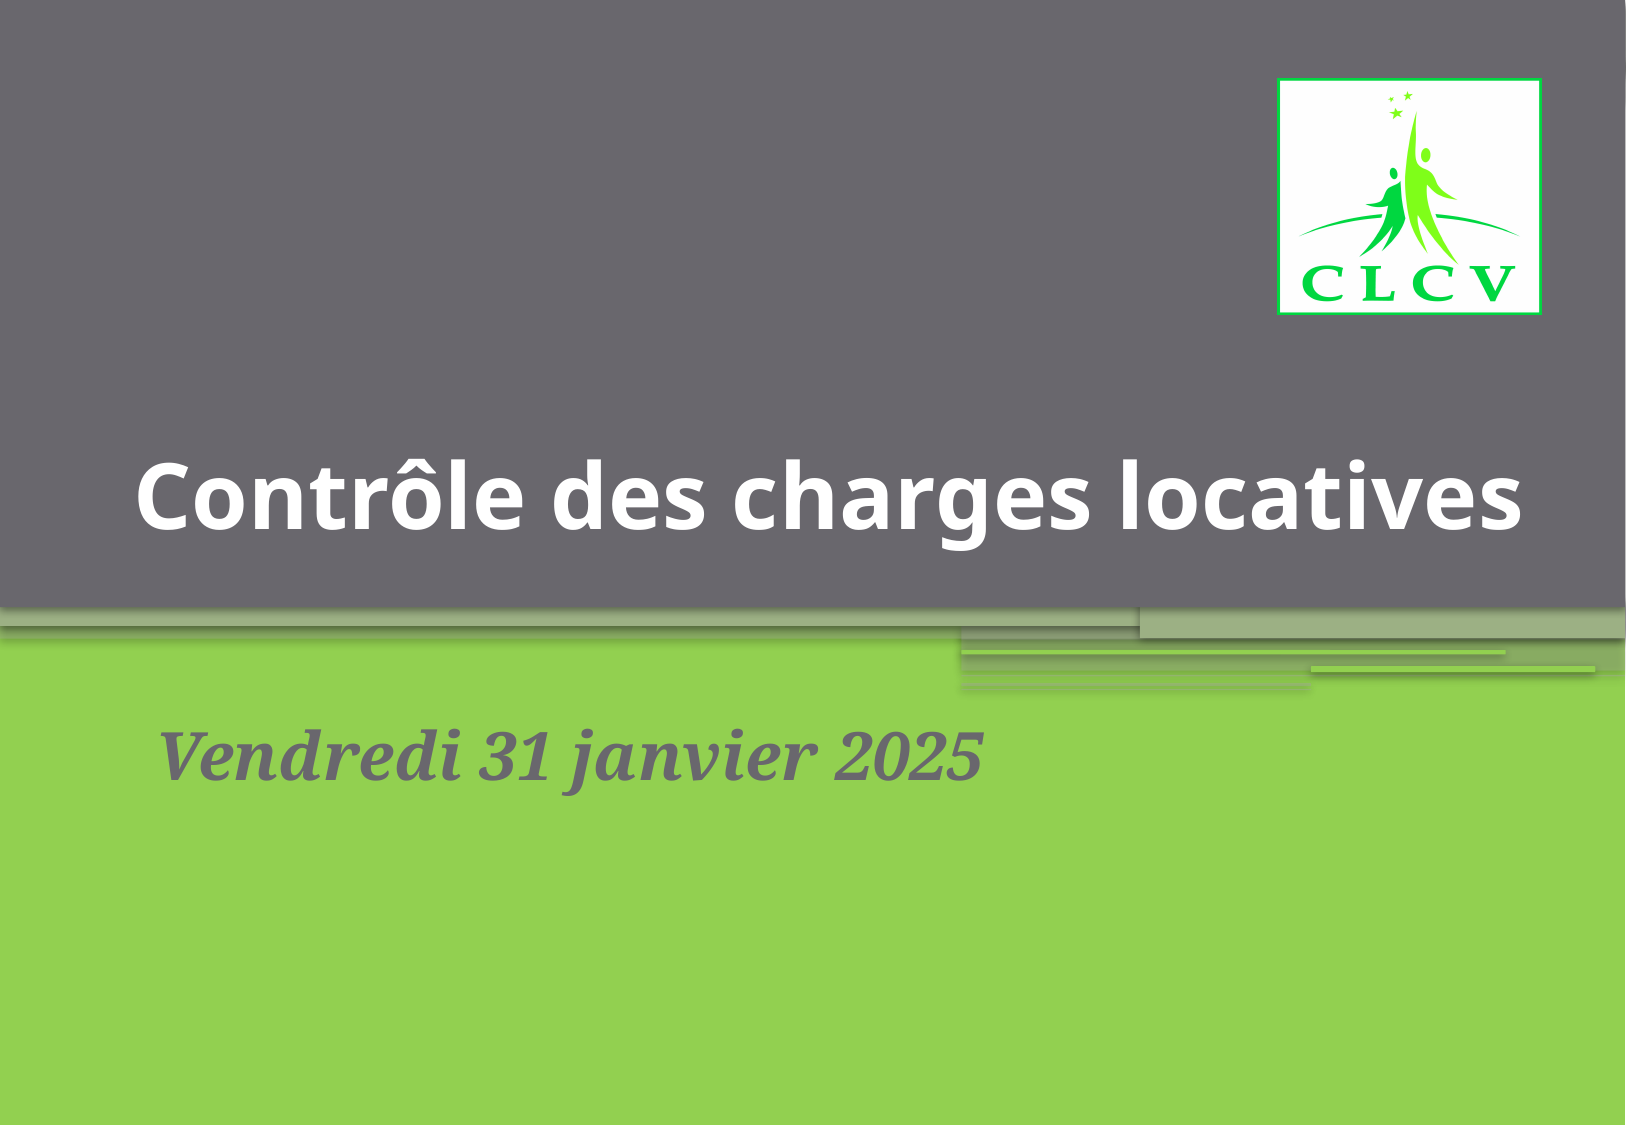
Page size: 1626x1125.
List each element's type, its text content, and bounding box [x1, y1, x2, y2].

title Contrôle des charges locatives [77, 314, 1581, 556]
subtitle Vendredi 31 janvier 2025 [81, 639, 1049, 928]
picture [1277, 77, 1543, 315]
